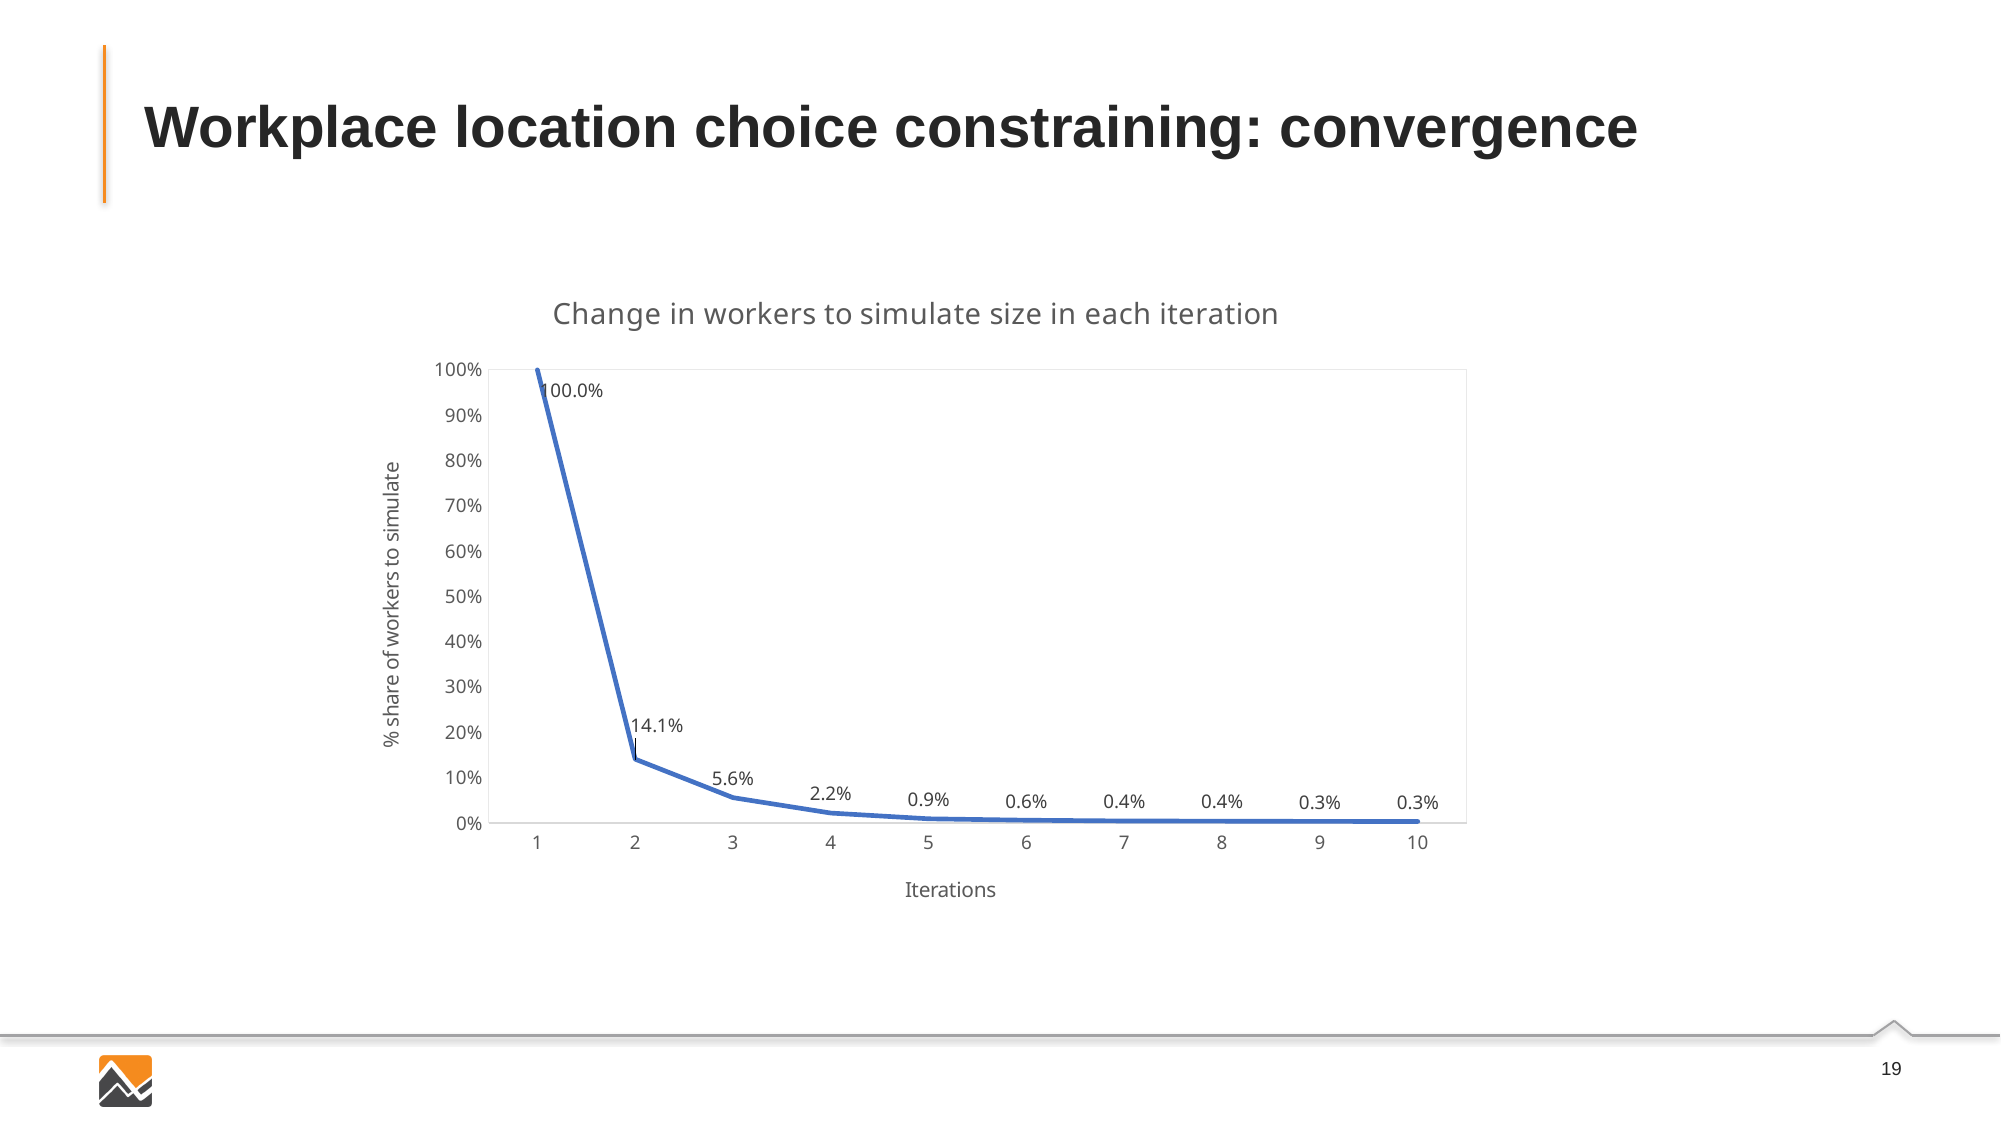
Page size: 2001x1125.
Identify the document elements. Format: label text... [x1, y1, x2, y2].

picture [99, 1055, 152, 1107]
chart [343, 263, 1490, 935]
title Workplace location choice constraining: convergence [129, 45, 1900, 203]
